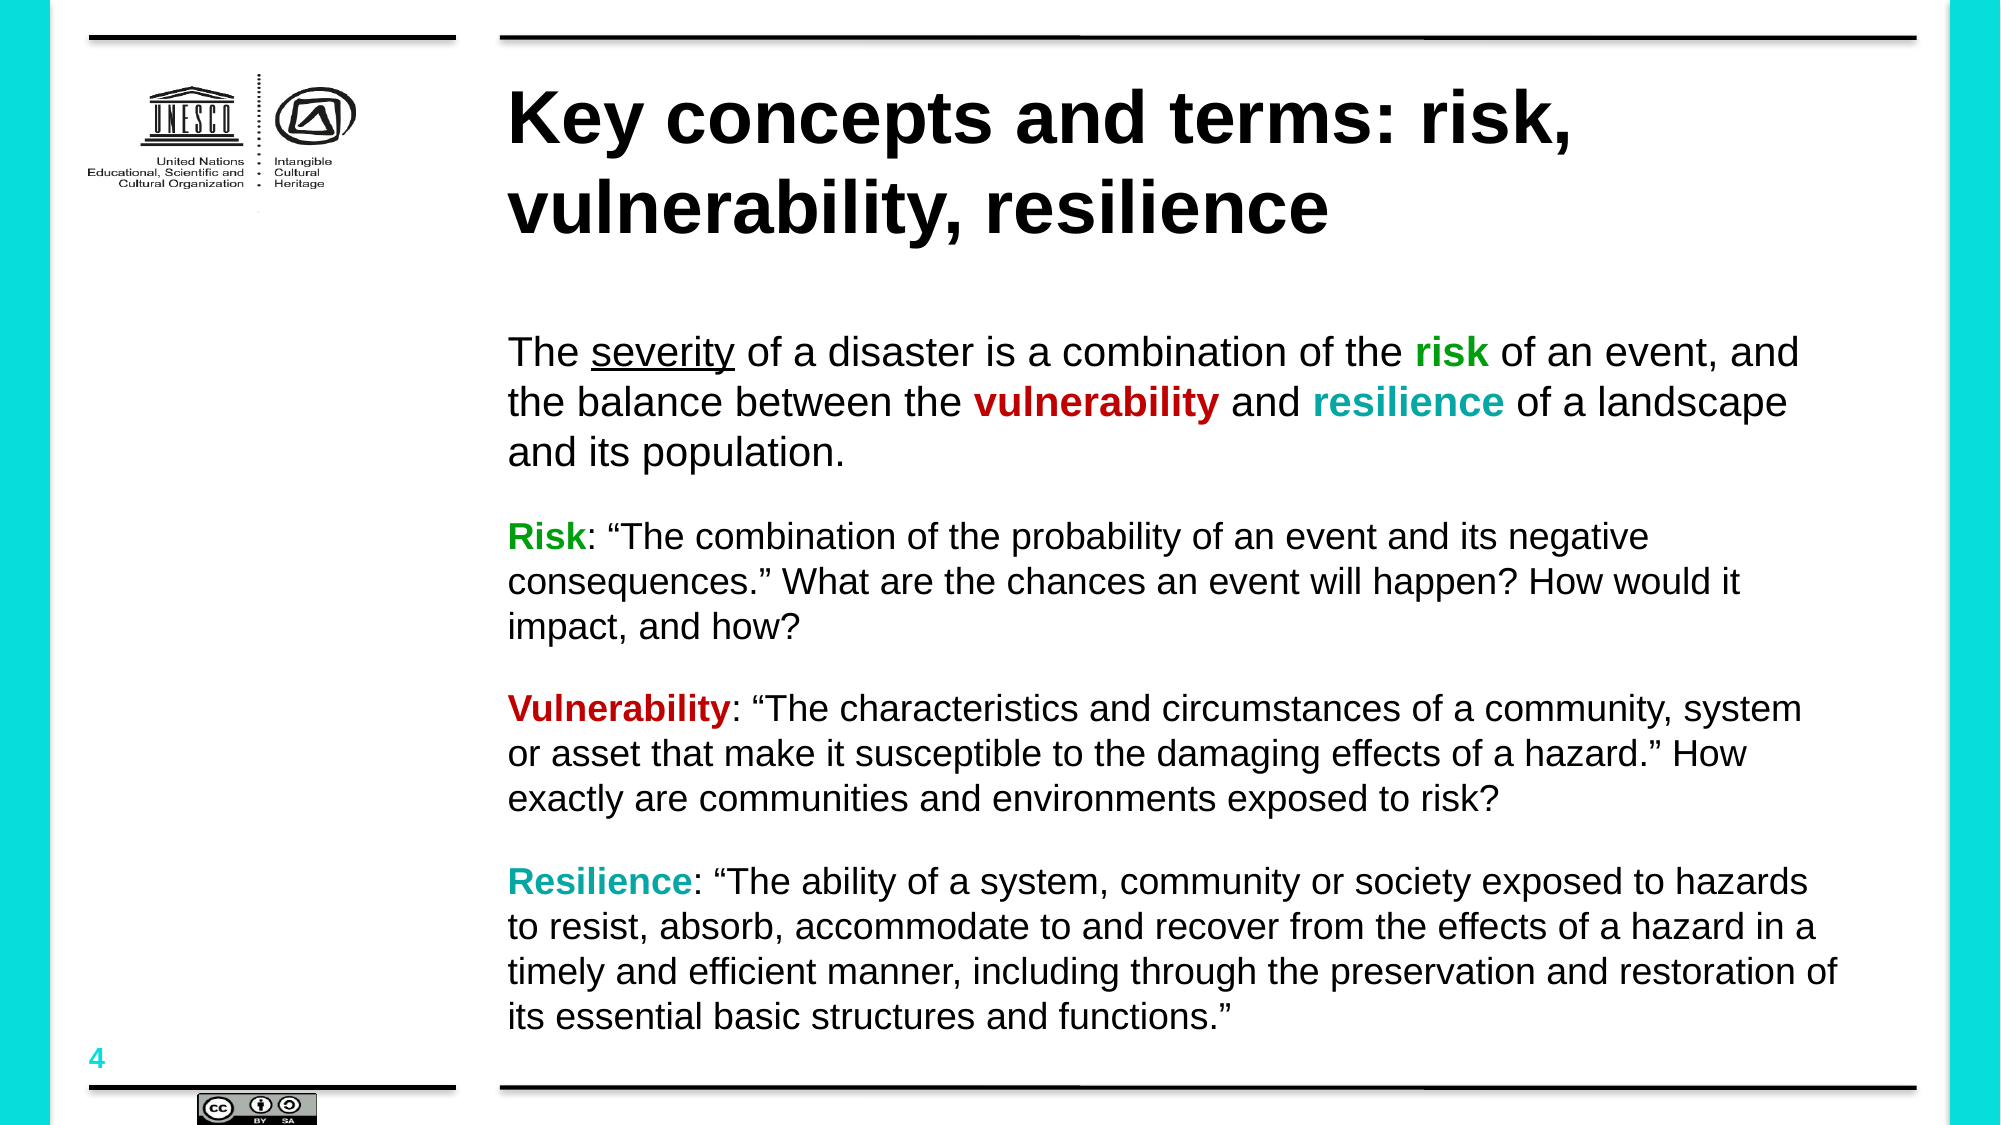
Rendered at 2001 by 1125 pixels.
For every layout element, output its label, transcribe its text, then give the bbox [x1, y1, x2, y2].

picture [88, 74, 356, 213]
title Key concepts and terms: risk, vulnerability, resilience [507, 68, 1688, 251]
list The severity of a disaster is a combination of the risk of an event, and the balance between the vulnerability and resilience of a landscape and its population. Risk: “The combination of the probability of an event and its negative consequences.” What are the chances an event will happen? How would it impact, and how? Vulnerability: “The characteristics and circumstances of a community, system or asset that make it susceptible to the damaging effects of a hazard.” How exactly are communities and environments exposed to risk? Resilience: “The ability of a system, community or society exposed to hazards to resist, absorb, accommodate to and recover from the effects of a hazard in a timely and efficient manner, including through the preservation and restoration of its essential basic structures and functions.” [507, 324, 1846, 1115]
picture [197, 1093, 317, 1125]
